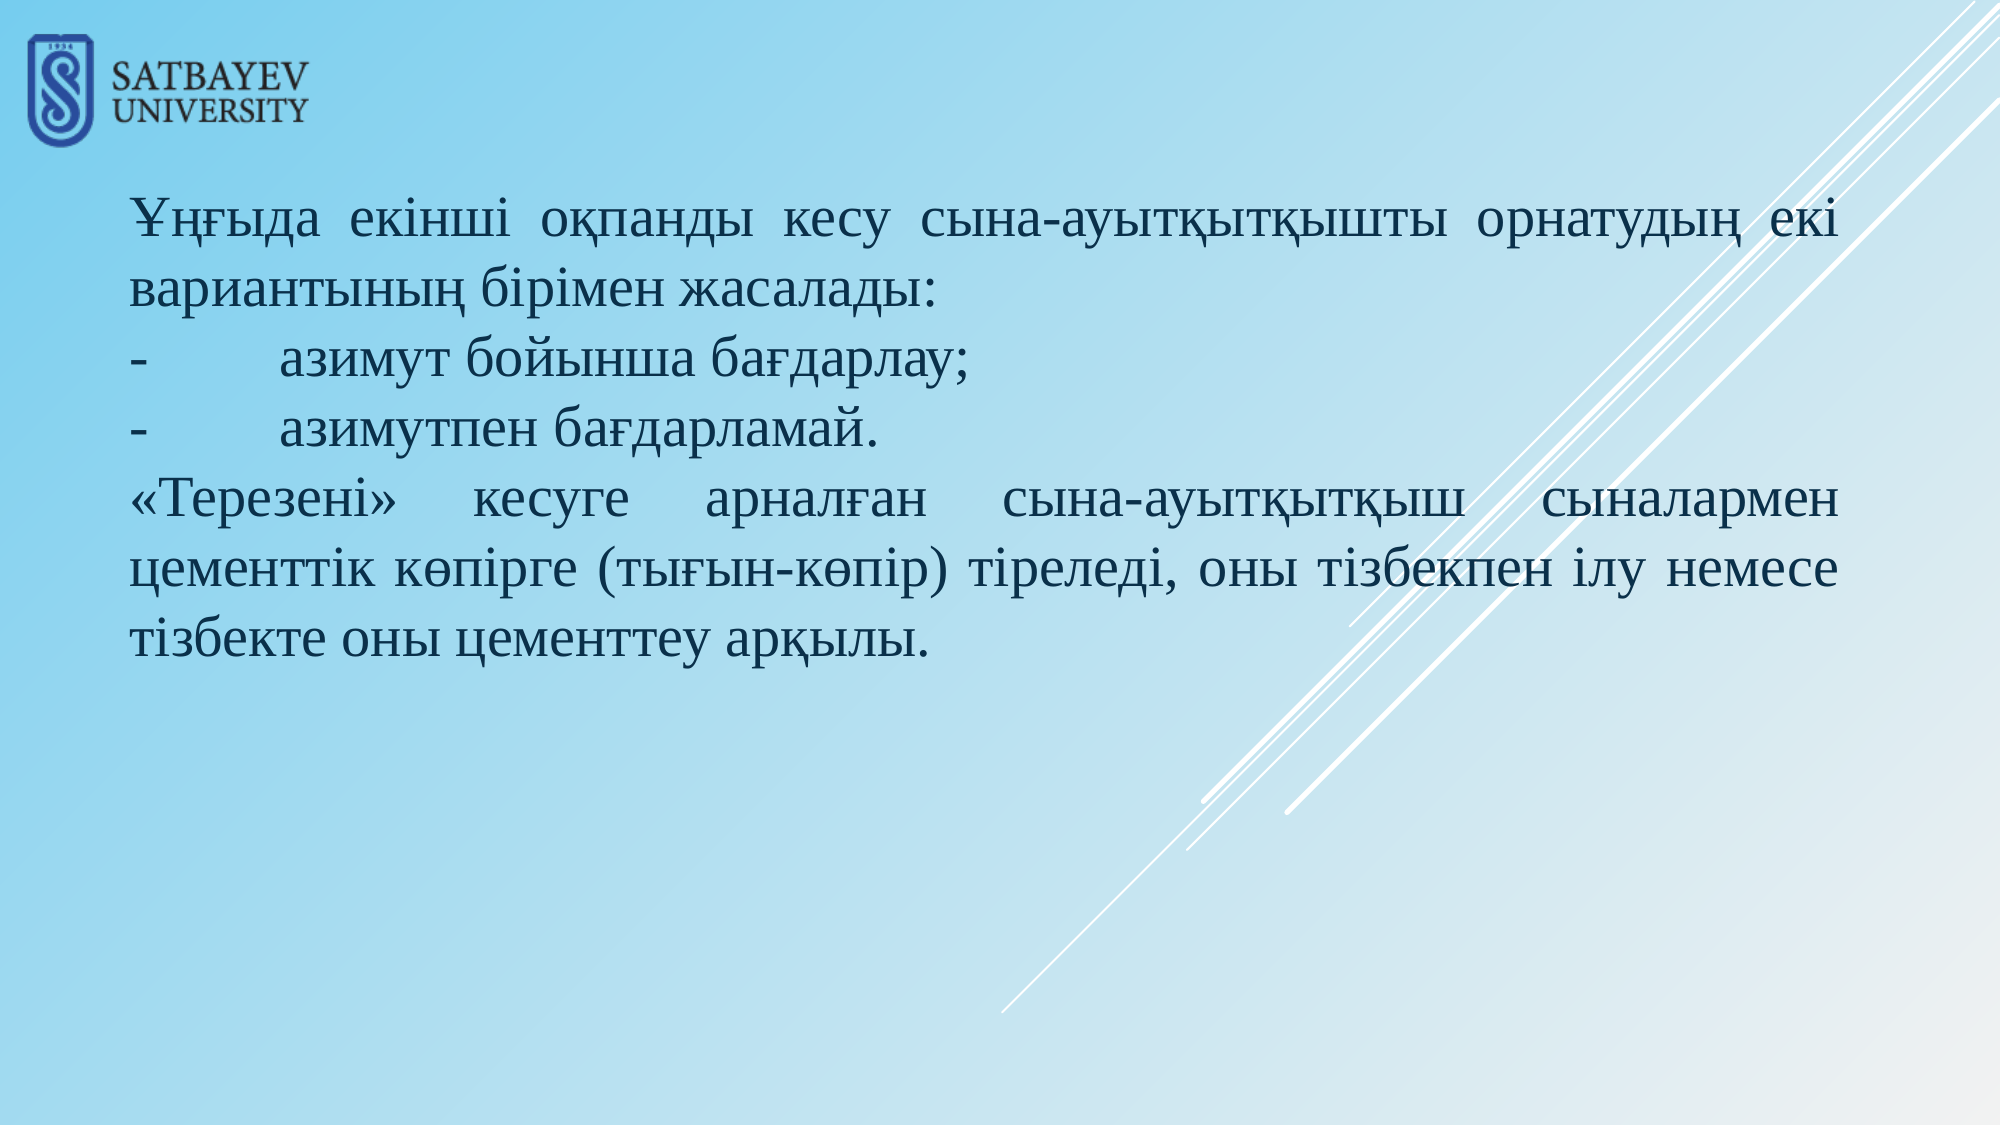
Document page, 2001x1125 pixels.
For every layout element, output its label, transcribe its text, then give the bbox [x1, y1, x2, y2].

text_box Ұңғыда екінші оқпанды кесу сына-ауытқытқышты орнатудың екі вариантының бірімен жасалады: - азимут бойынша бағдарлау; - азимутпен бағдарламай. «Терезені» кесуге арналған сына-ауытқытқыш сыналармен цементтік көпірге (тығын-көпір) тіреледі, оны тізбекпен ілу немесе тізбекте оны цементтеу арқылы. [114, 170, 1856, 675]
picture [0, 0, 338, 183]
